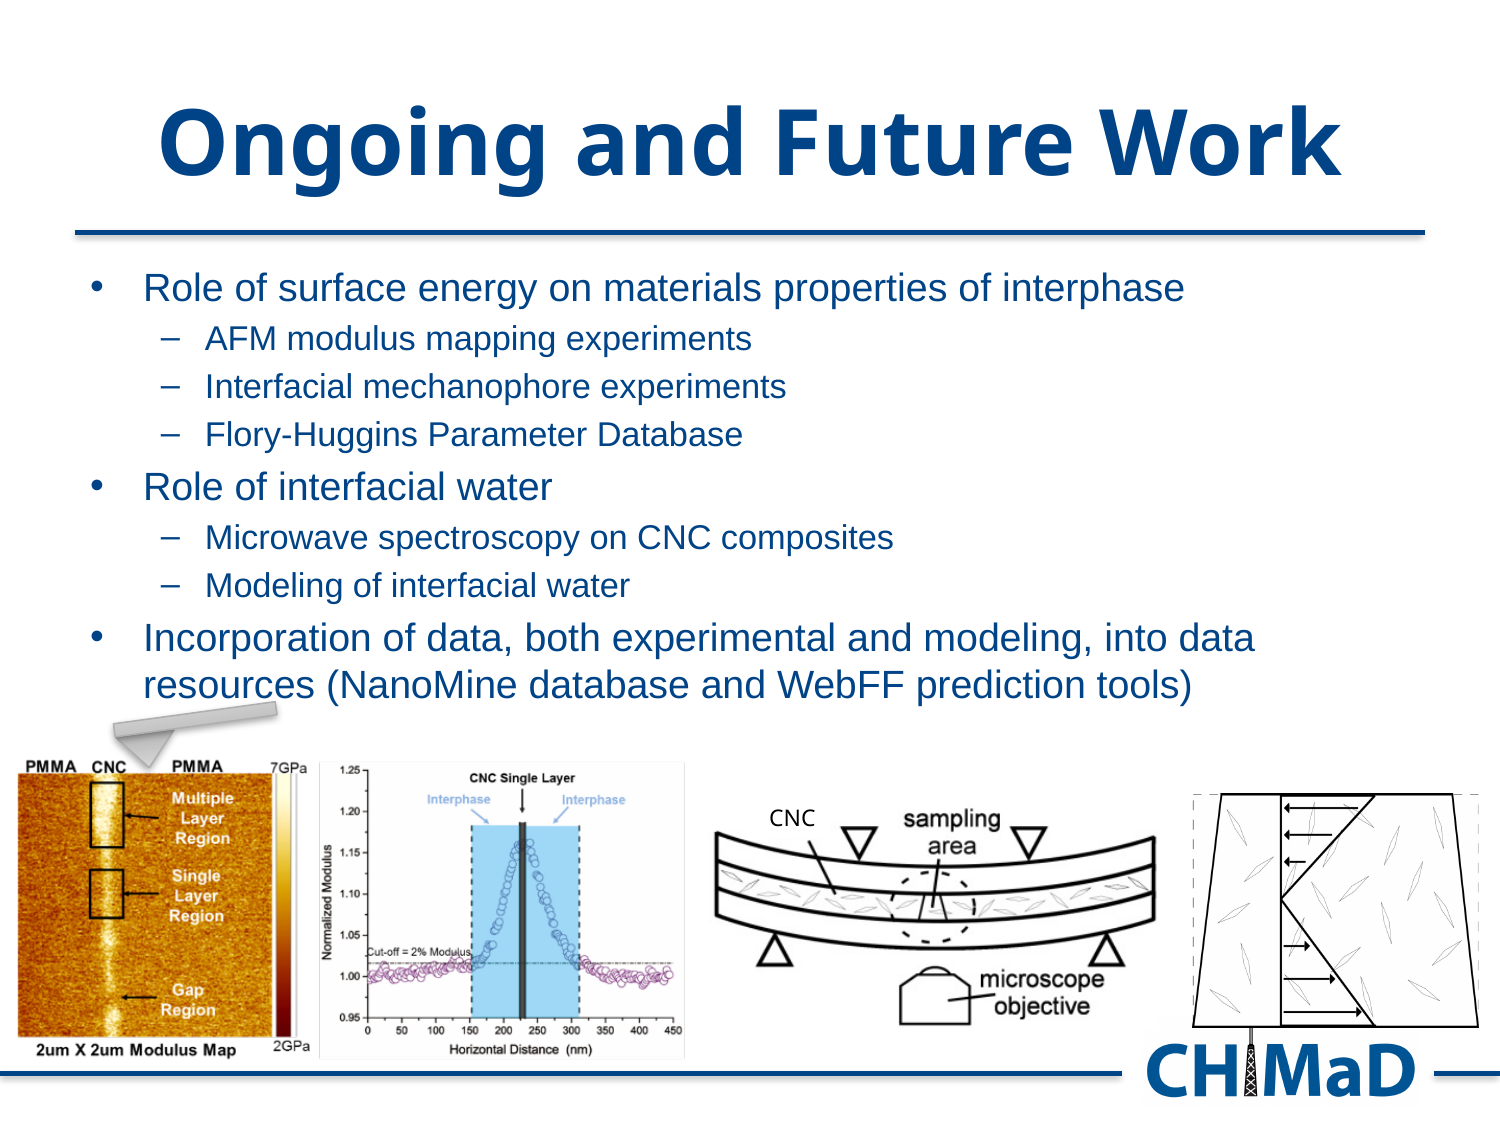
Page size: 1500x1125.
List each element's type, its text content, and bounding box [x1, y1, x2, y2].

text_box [113, 712, 278, 768]
picture [1191, 793, 1479, 1028]
picture [15, 751, 696, 1070]
list Role of surface energy on materials properties of interphase AFM modulus mapping experiments Interfacial mechanophore experiments Flory-Huggins Parameter Database Role of interfacial water Microwave spectroscopy on CNC composites Modeling of interfacial water Incorporation of data, both experimental and modeling, into data resources (NanoMine database and WebFF prediction tools) [75, 254, 1425, 721]
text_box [708, 793, 1158, 1028]
title Ongoing and Future Work [75, 45, 1425, 233]
